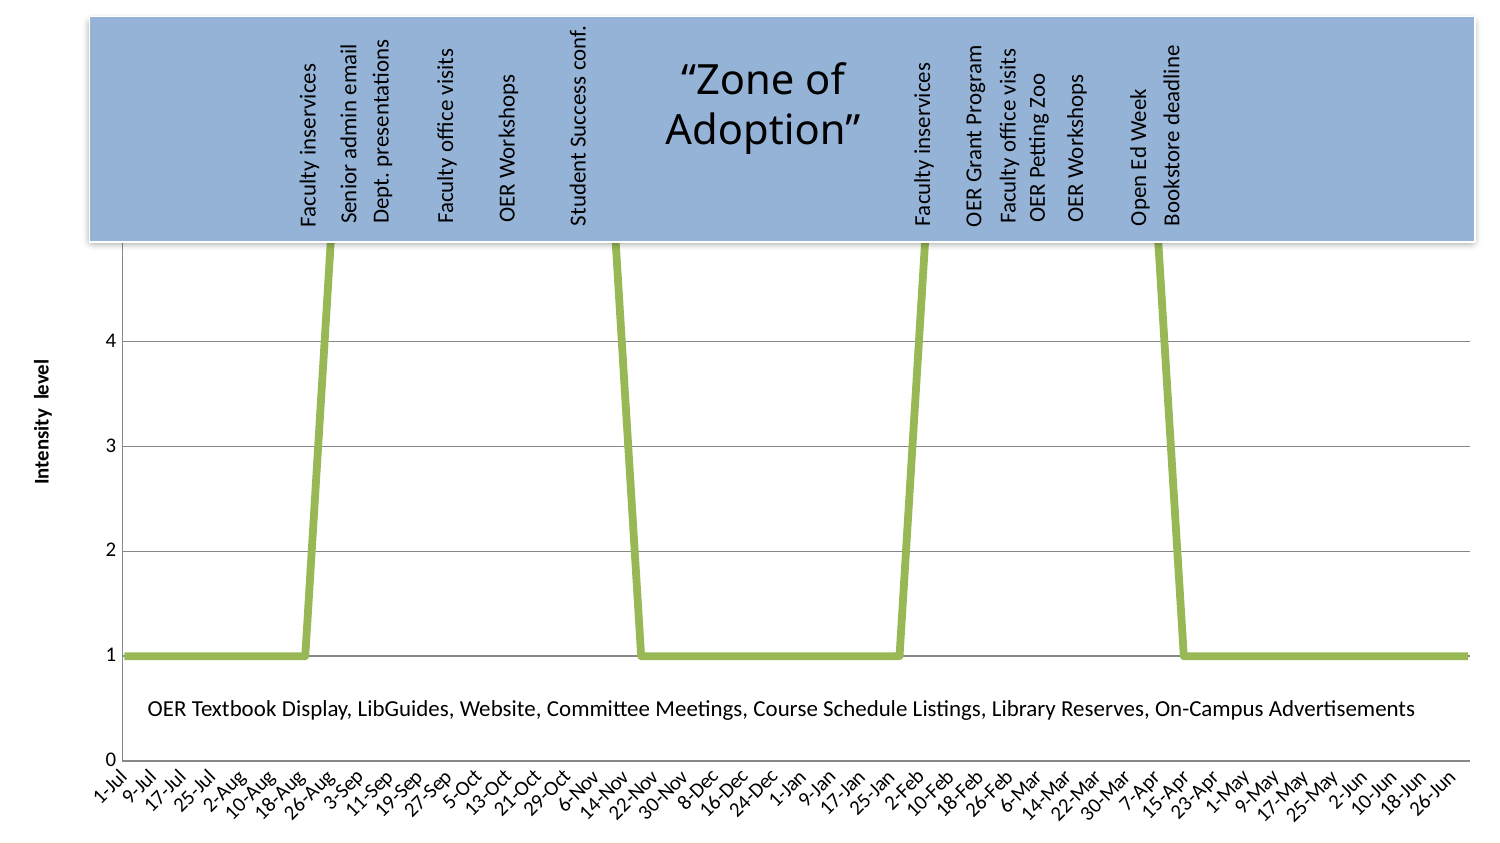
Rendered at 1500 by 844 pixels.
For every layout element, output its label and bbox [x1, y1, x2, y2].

chart [0, 0, 1500, 844]
